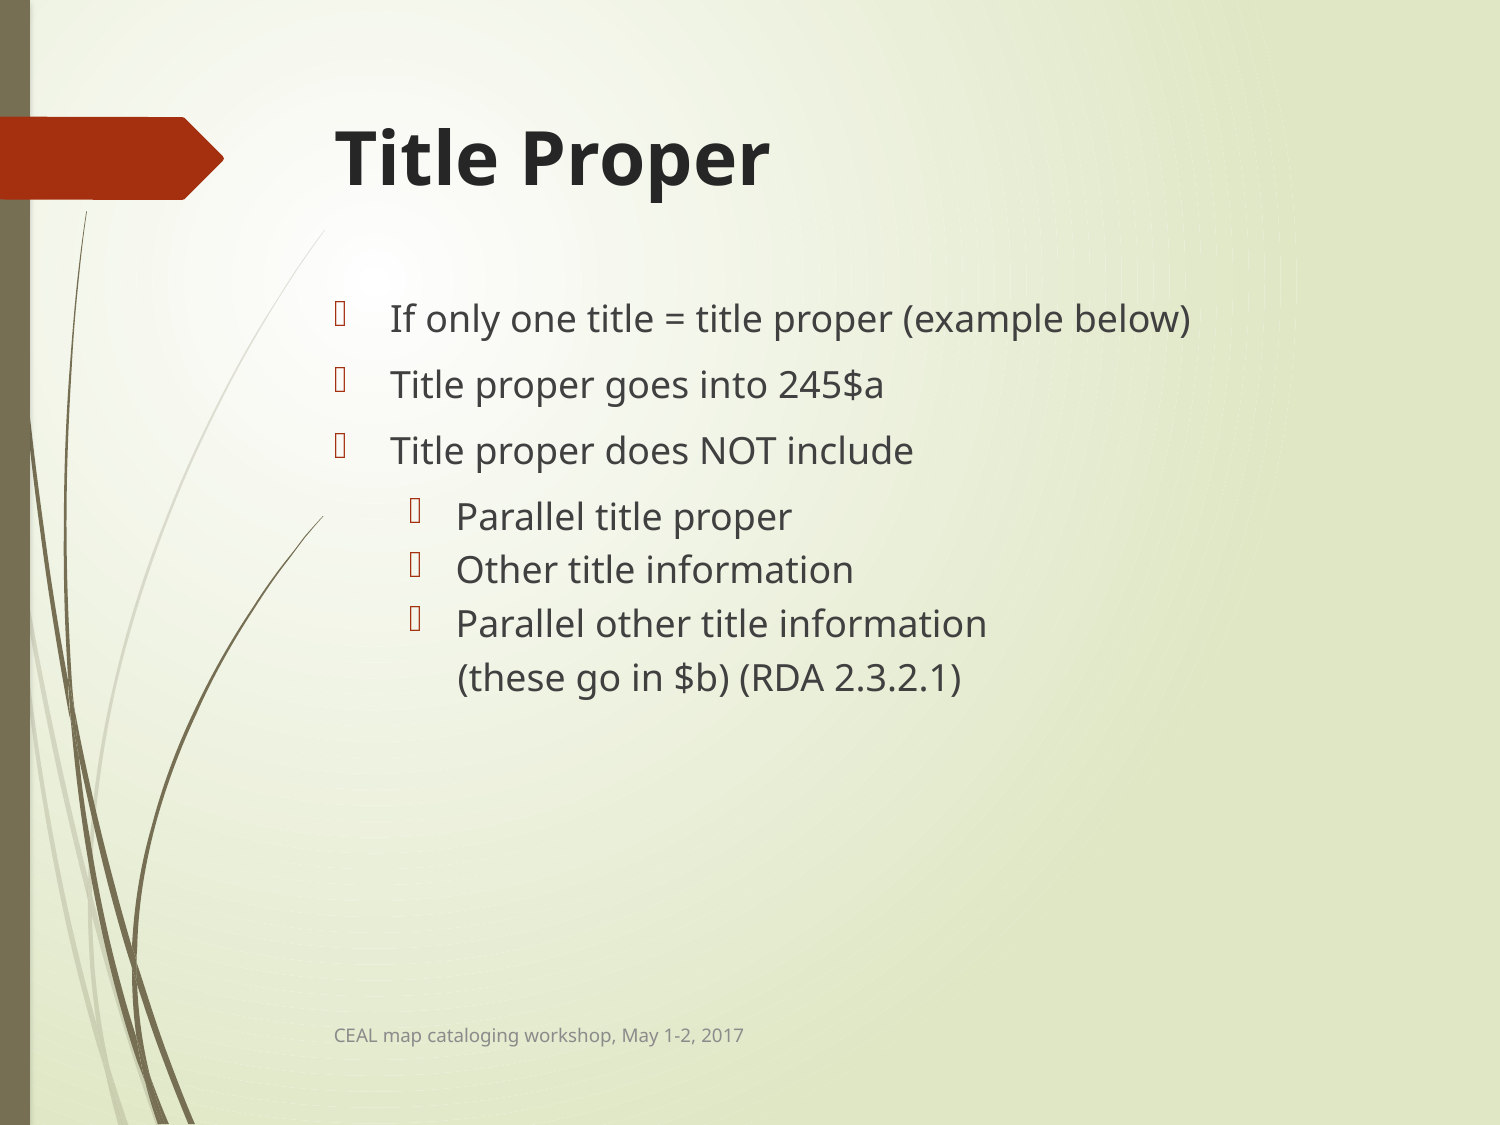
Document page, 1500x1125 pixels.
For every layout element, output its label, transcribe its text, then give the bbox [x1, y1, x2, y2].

footer CEAL map cataloging workshop, May 1-2, 2017 [318, 1006, 1257, 1067]
list If only one title = title proper (example below) Title proper goes into 245$a Title proper does NOT include Parallel title proper Other title information Parallel other title information (these go in $b) (RDA 2.3.2.1) [318, 287, 1400, 970]
title Title Proper [319, 102, 1400, 287]
